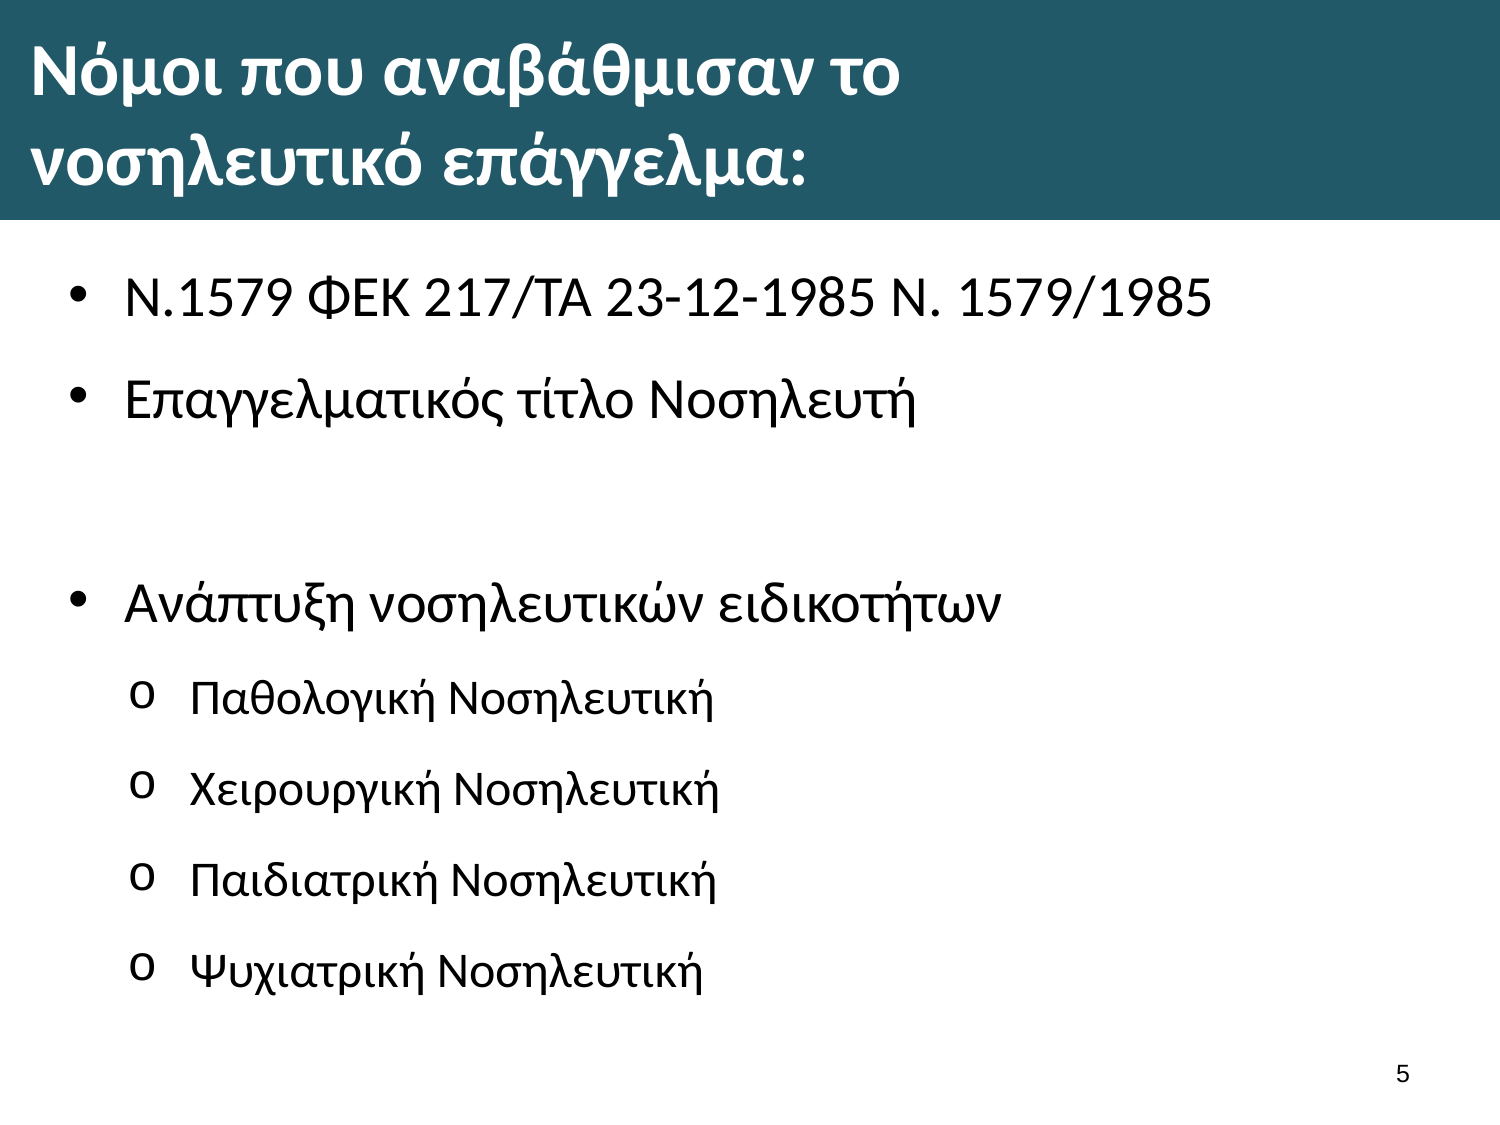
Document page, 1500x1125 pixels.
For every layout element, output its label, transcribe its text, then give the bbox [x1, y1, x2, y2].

title Νόμοι που αναβάθμισαν το νοσηλευτικό επάγγελμα: [0, 0, 1500, 220]
slide_number 4 [1074, 1042, 1425, 1103]
list Ν.1579 ΦΕΚ 217/ΤΑ 23-12-1985 Ν. 1579/1985 Επαγγελματικός τίτλο Νοσηλευτή Ανάπτυξη νοσηλευτικών ειδικοτήτων Παθολογική Νοσηλευτική Χειρουργική Νοσηλευτική Παιδιατρική Νοσηλευτική Ψυχιατρική Νοσηλευτική [53, 243, 1459, 1106]
